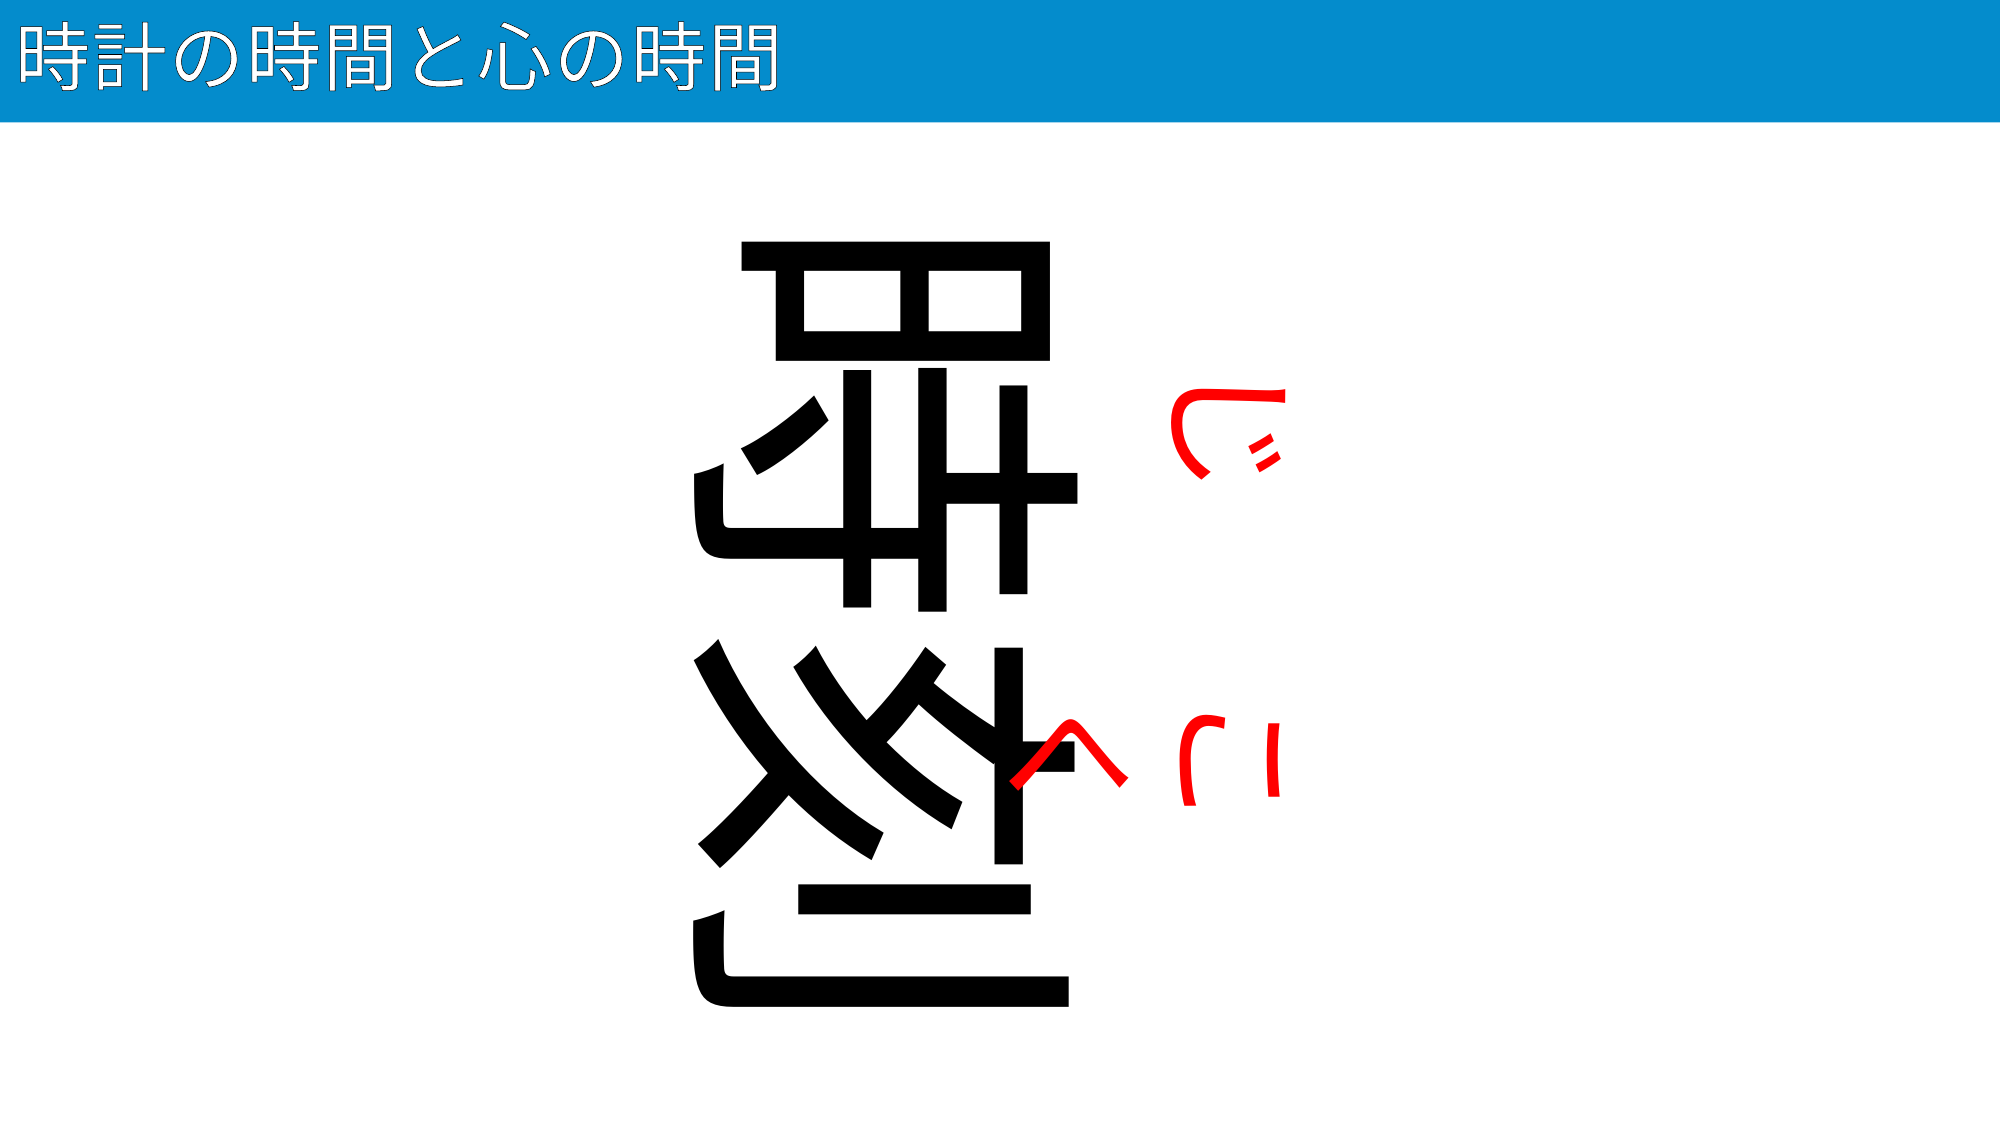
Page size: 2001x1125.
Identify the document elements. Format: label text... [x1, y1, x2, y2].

text_box 時刻 [616, 195, 1152, 1125]
text_box じ [1127, 343, 1325, 498]
title 時計の時間と心の時間 [0, 0, 1712, 123]
slide_number 44 [1712, 0, 2000, 123]
text_box こく [1131, 677, 1328, 970]
